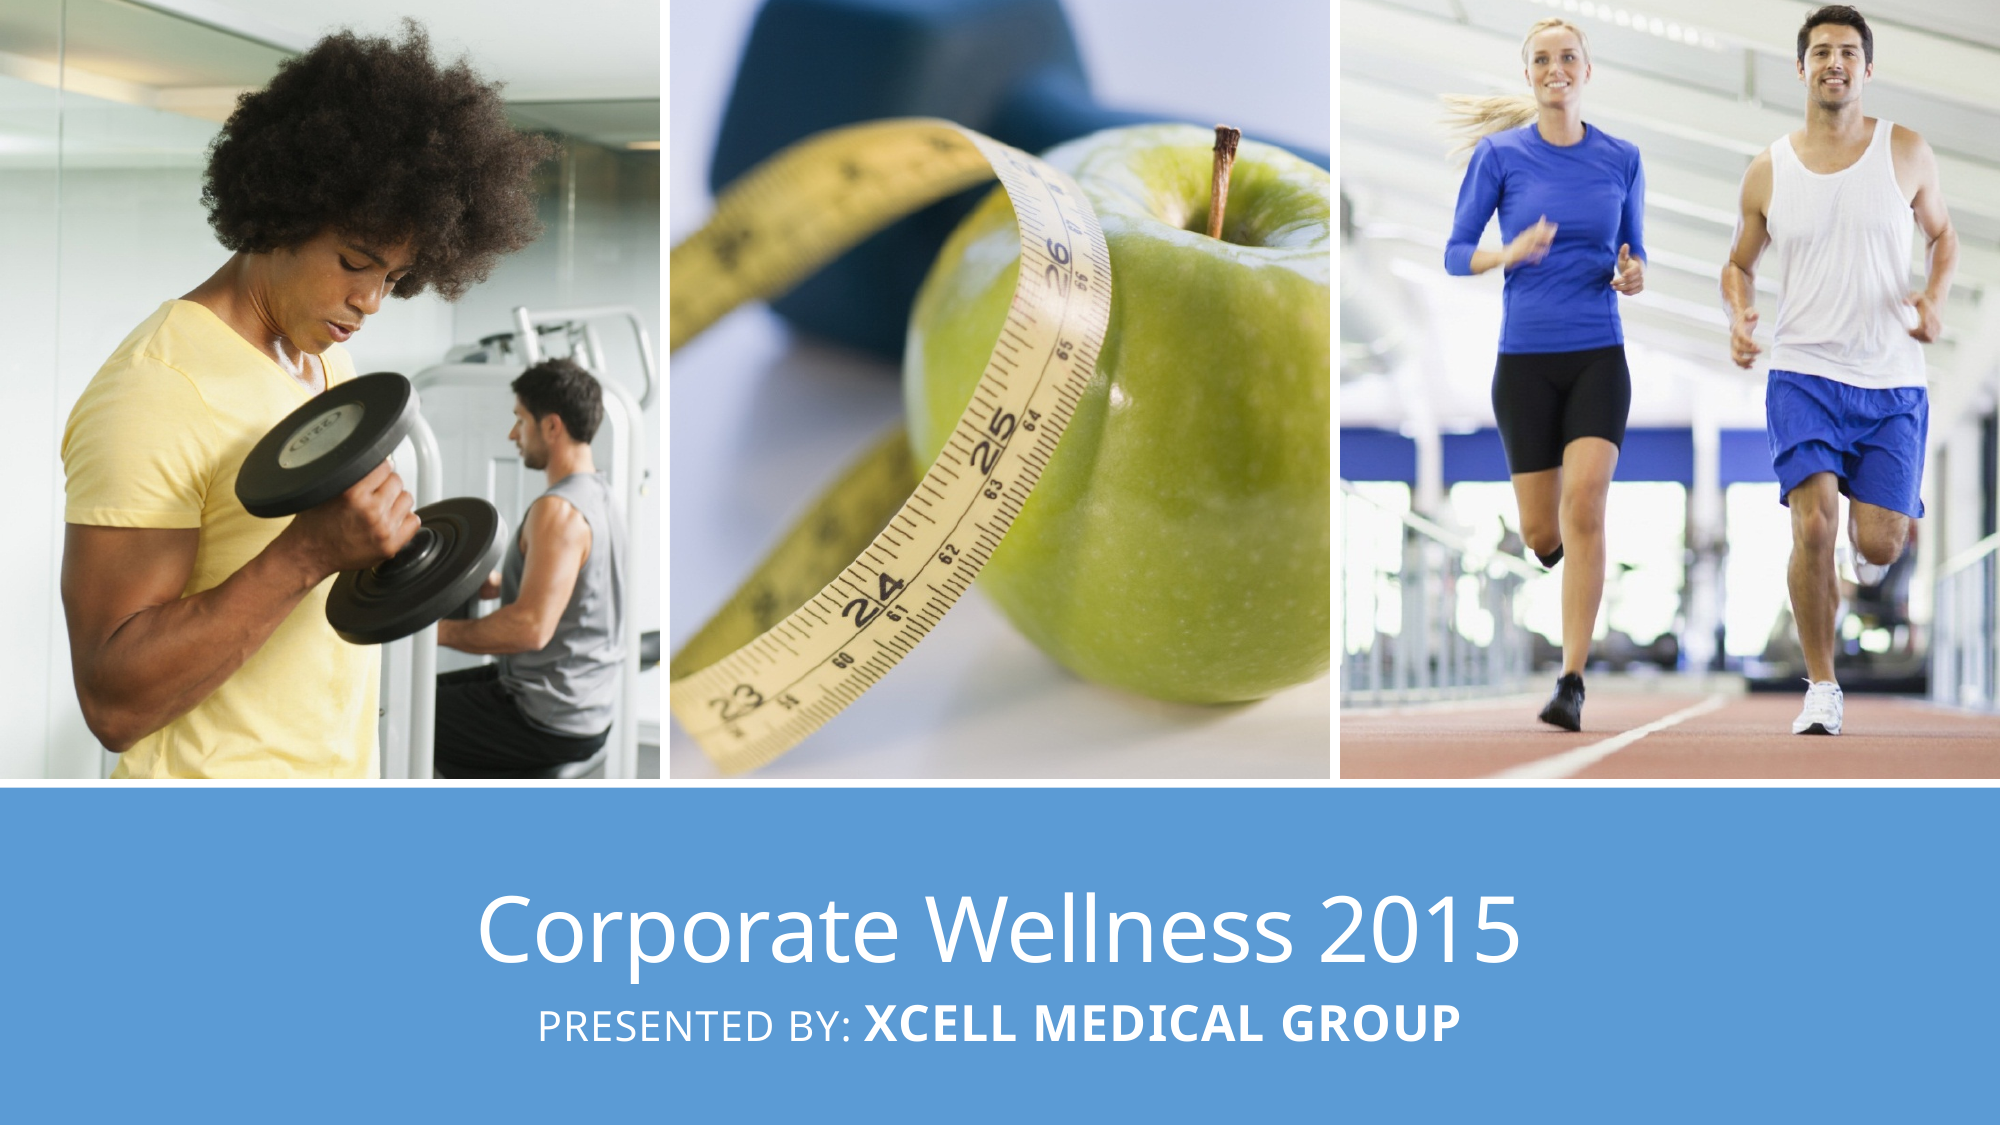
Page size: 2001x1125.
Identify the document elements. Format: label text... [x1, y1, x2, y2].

picture [0, 0, 661, 779]
picture [669, 0, 1331, 779]
picture [1339, 0, 2000, 779]
subtitle Presented by: Xcell Medical Group [87, 991, 1913, 1086]
title Corporate Wellness 2015 [87, 839, 1913, 990]
